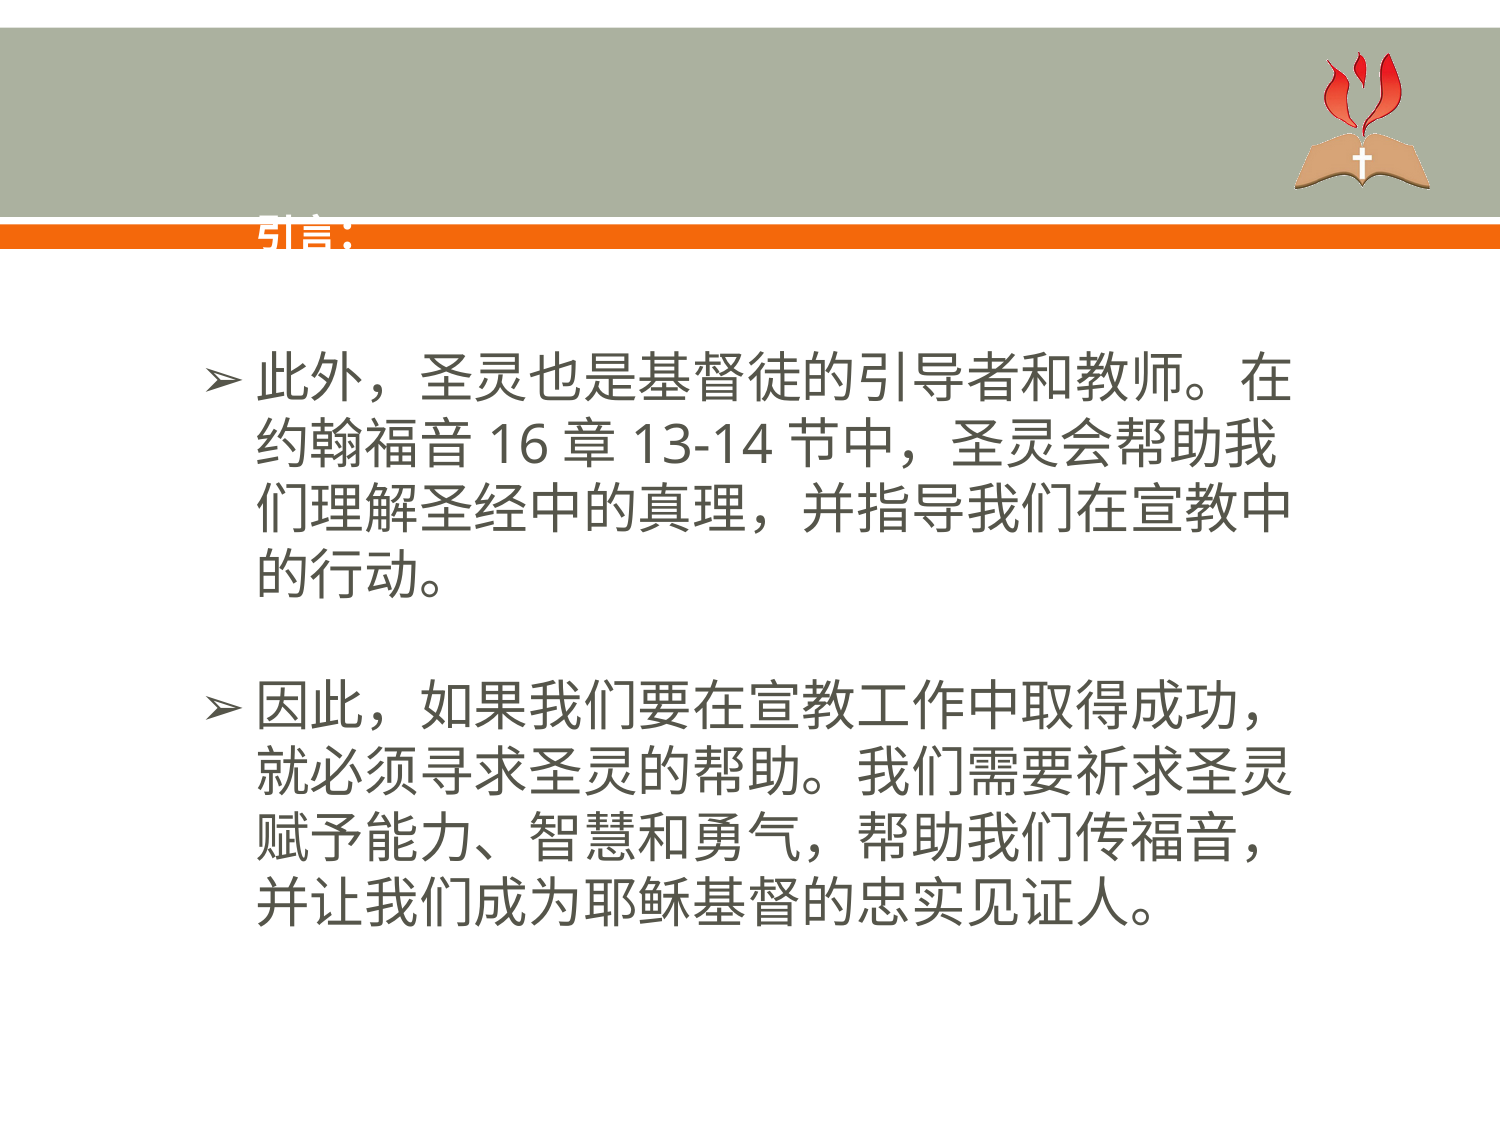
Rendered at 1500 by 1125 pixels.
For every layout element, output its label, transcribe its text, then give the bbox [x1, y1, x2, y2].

title 引言： [243, 163, 1146, 300]
list 此外，圣灵也是基督徒的引导者和教师。在约翰福音16章13-14节中，圣灵会帮助我们理解圣经中的真理，并指导我们在宣教中的行动。 因此，如果我们要在宣教工作中取得成功，就必须寻求圣灵的帮助。我们需要祈求圣灵赋予能力、智慧和勇气，帮助我们传福音，并让我们成为耶稣基督的忠实见证人。 [187, 337, 1313, 985]
picture [1289, 46, 1434, 192]
